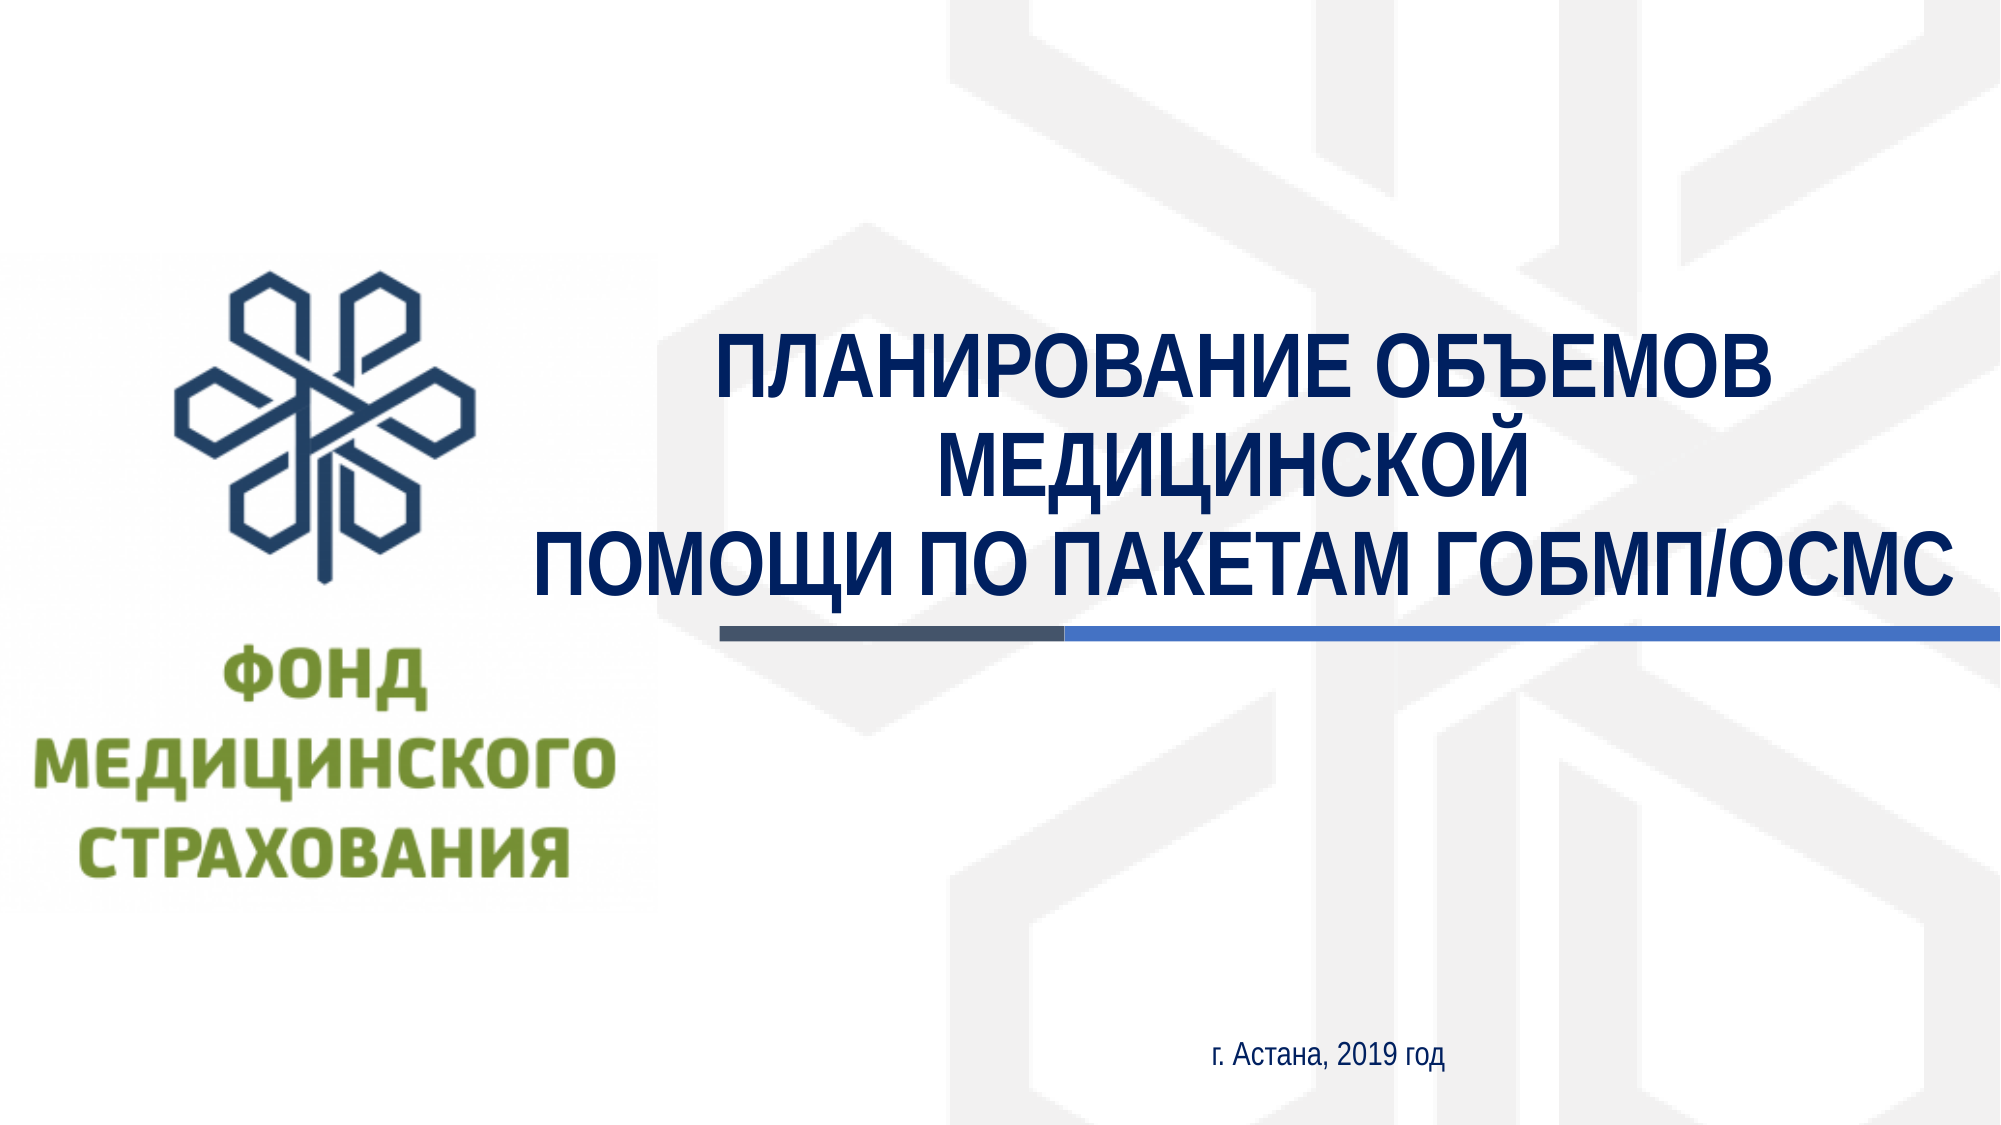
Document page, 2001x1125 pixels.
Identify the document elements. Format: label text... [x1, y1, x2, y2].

text_box г. Астана, 2019 год [1107, 1024, 1550, 1080]
text_box [1065, 625, 2000, 642]
picture [0, 253, 658, 913]
text_box [719, 625, 1065, 642]
title ПЛАНИРОВАНИЕ ОБЪЕМОВ МЕДИЦИНСКОЙ ПОМОЩИ ПО ПАКЕТАМ ГОБМП/ОСМС [489, 272, 2000, 624]
